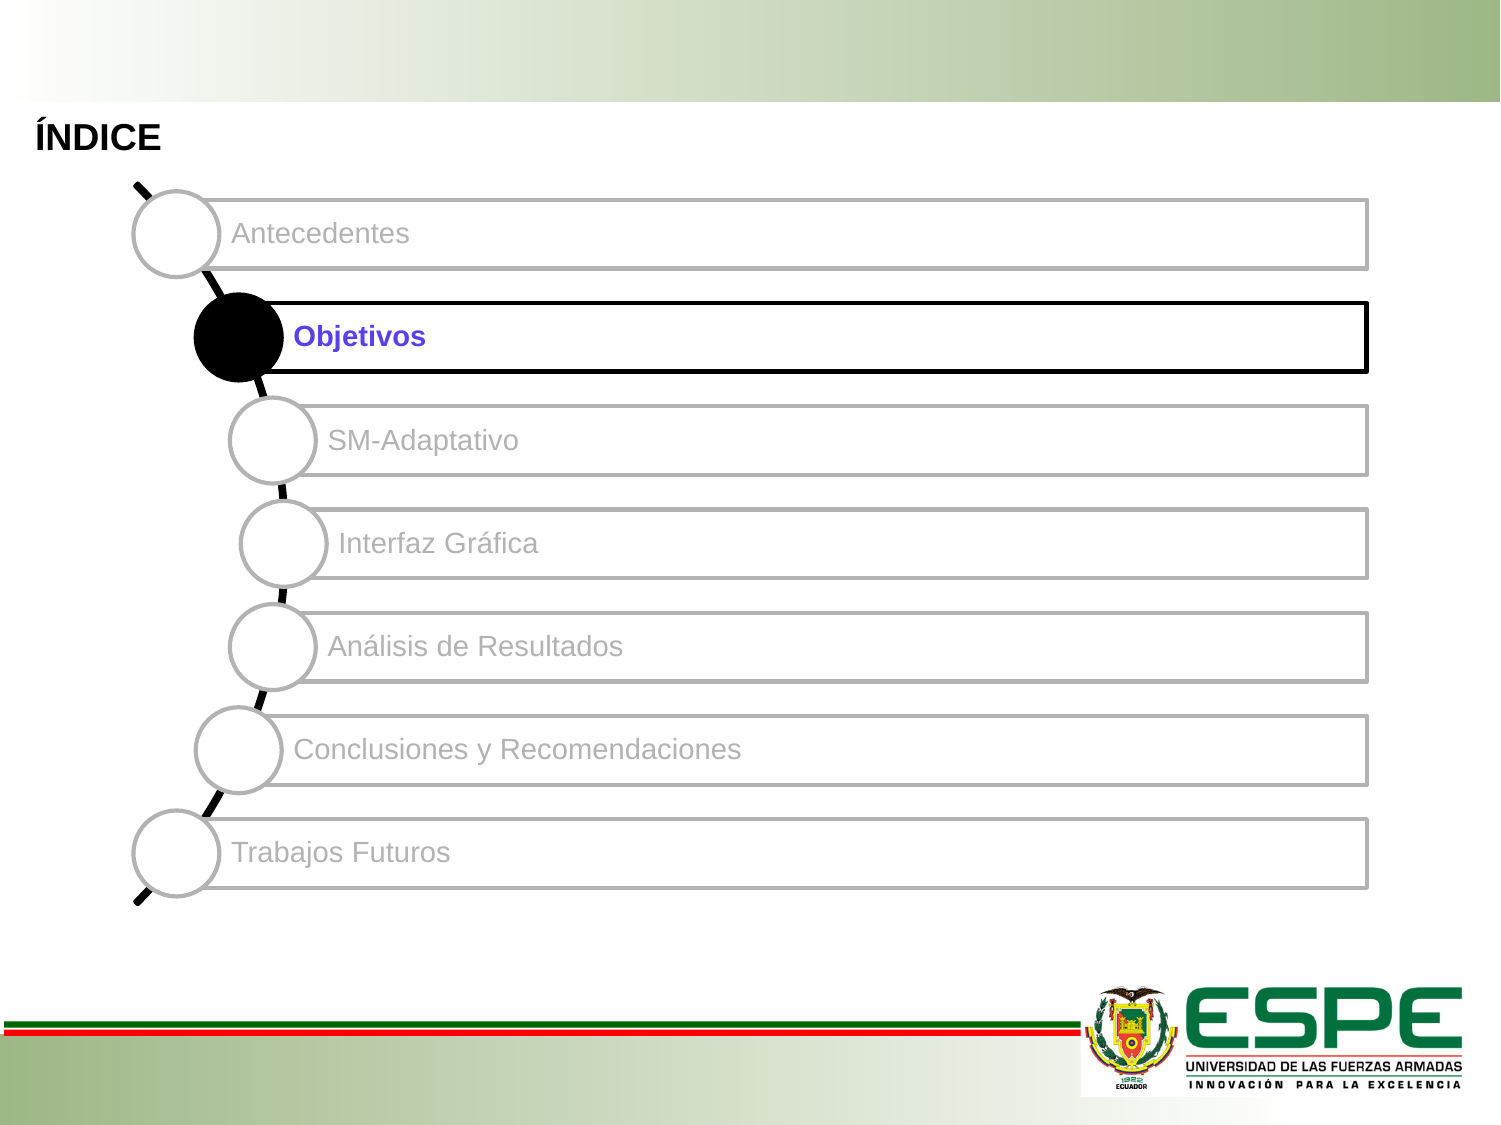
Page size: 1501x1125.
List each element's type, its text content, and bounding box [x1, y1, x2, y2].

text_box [123, 165, 1378, 923]
text_box ÍNDICE [20, 105, 178, 166]
picture [1080, 975, 1483, 1098]
